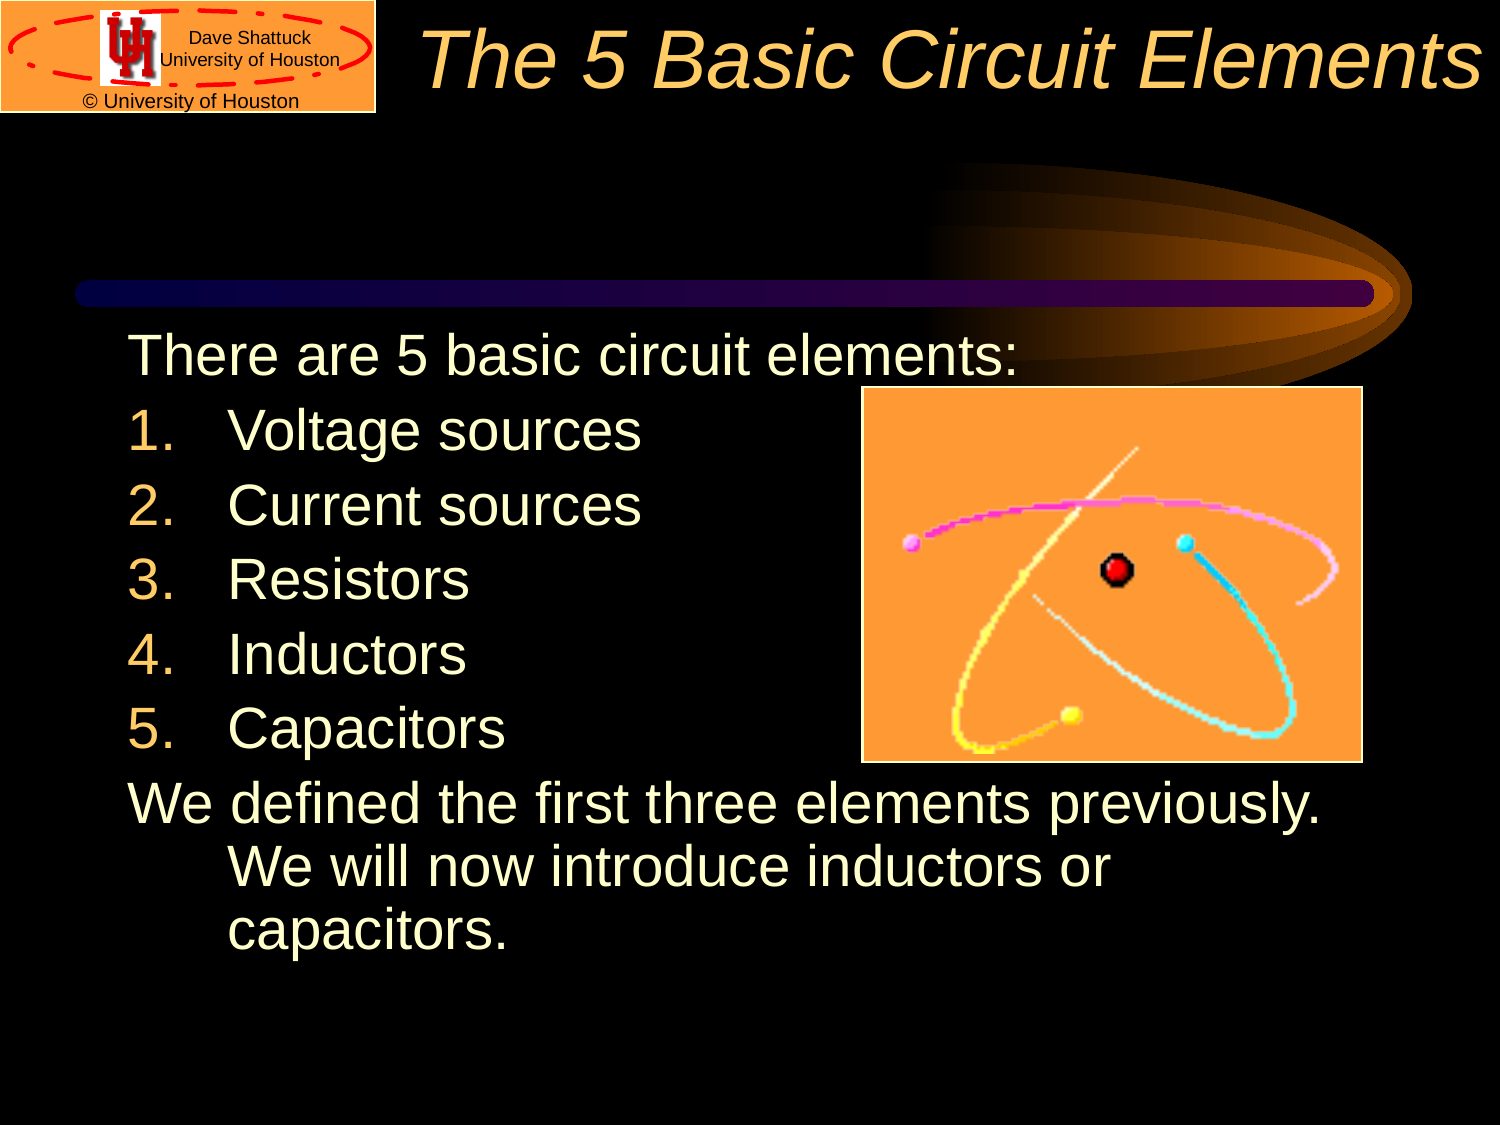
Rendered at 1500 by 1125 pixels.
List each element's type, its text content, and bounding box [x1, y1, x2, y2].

picture [887, 399, 1350, 754]
title The 5 Basic Circuit Elements [225, 0, 1500, 113]
list There are 5 basic circuit elements: Voltage sources Current sources Resistors Inductors Capacitors We defined the first three elements previously. We will now introduce inductors or capacitors. [112, 287, 1388, 1000]
